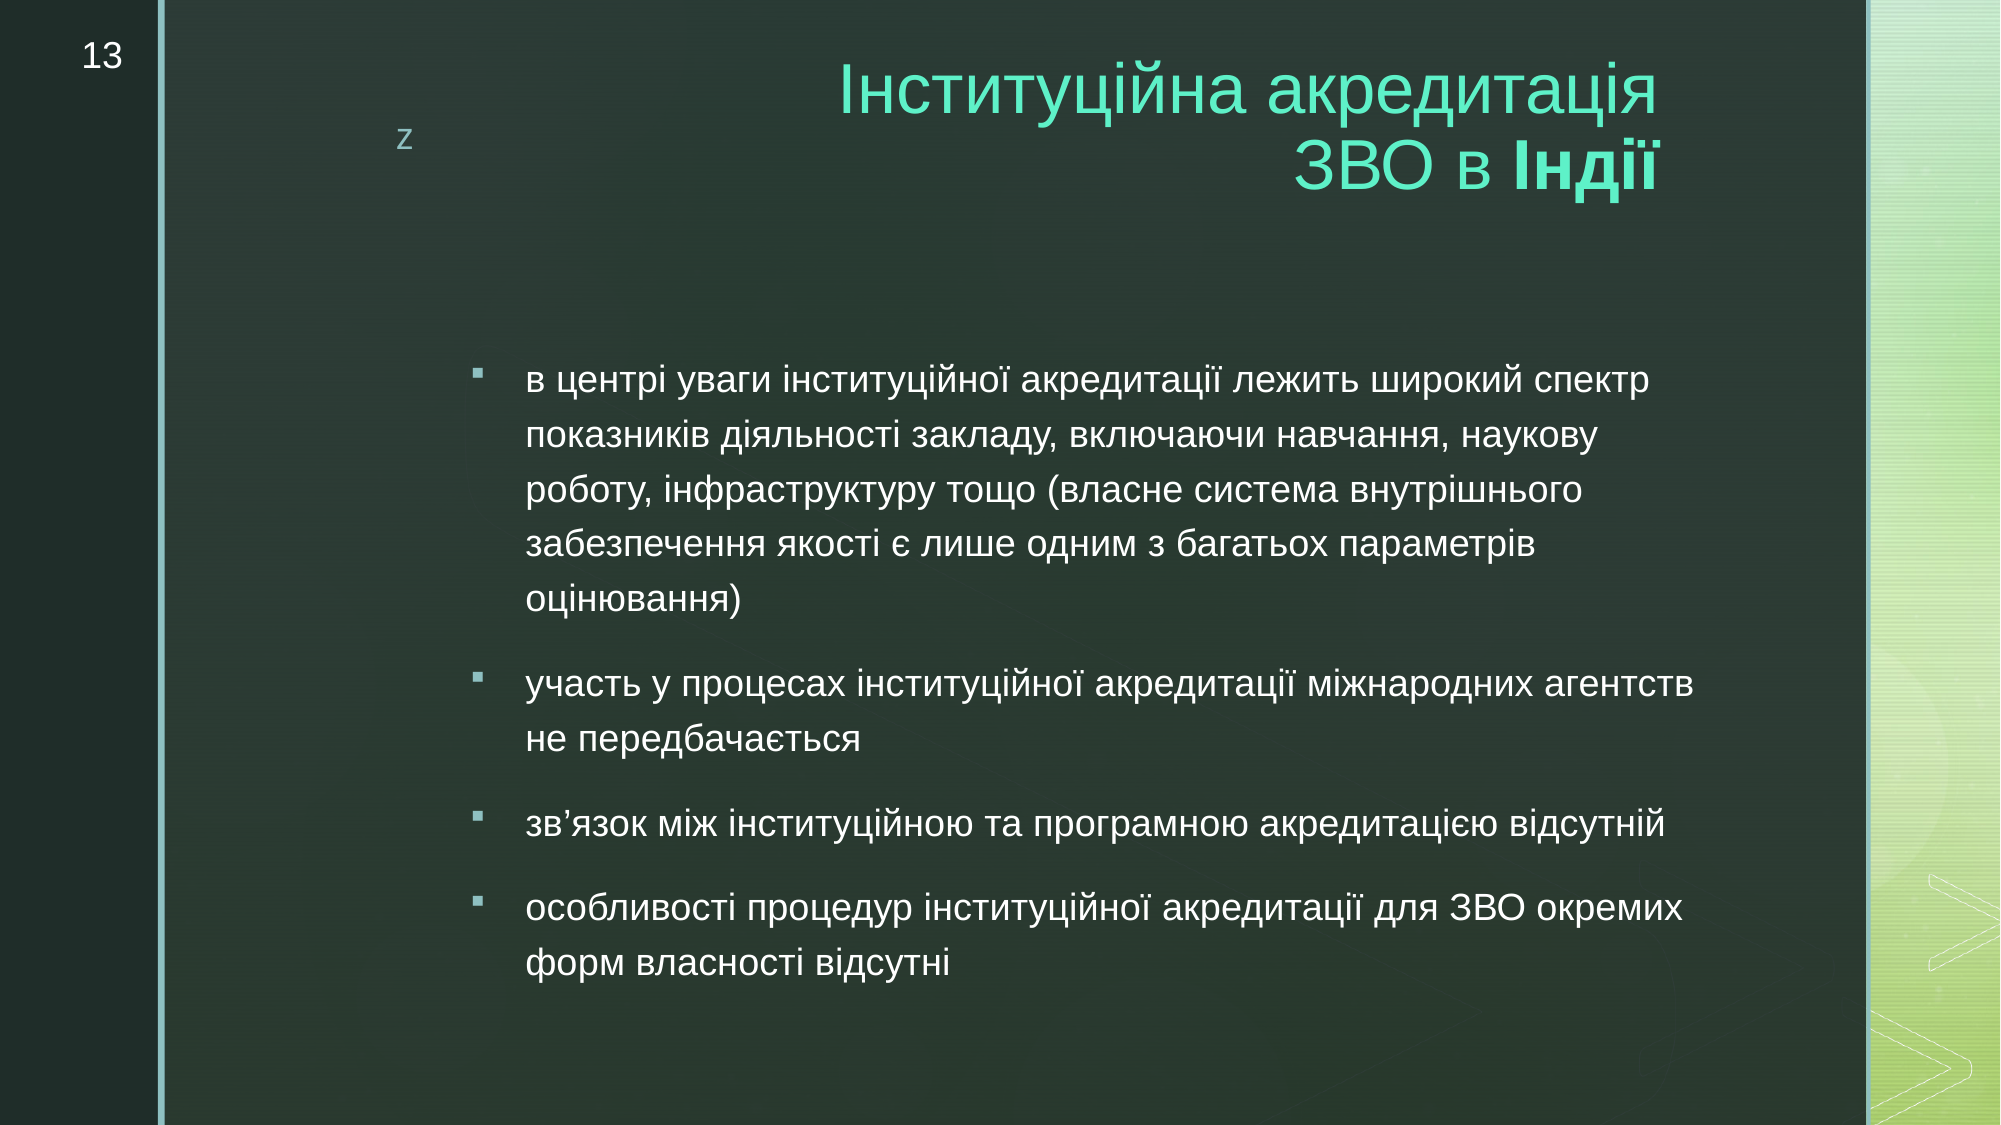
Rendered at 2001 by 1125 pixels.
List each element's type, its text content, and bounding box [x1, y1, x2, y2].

slide_number 13 [25, 26, 131, 80]
title Інституційна акредитація ЗВО в Індії [549, 45, 1675, 233]
picture [1871, 0, 2001, 1125]
list в центрі уваги інституційної акредитації лежить широкий спектр показників діяльності закладу, включаючи навчання, наукову роботу, інфраструктуру тощо (власне система внутрішнього забезпечення якості є лише одним з багатьох параметрів оцінювання) участь у процесах інституційної акредитації міжнародних агентств не передбачається зв’язок між інституційною та програмною акредитацією відсутній особливості процедур інституційної акредитації для ЗВО окремих форм власності відсутні [454, 336, 1734, 993]
